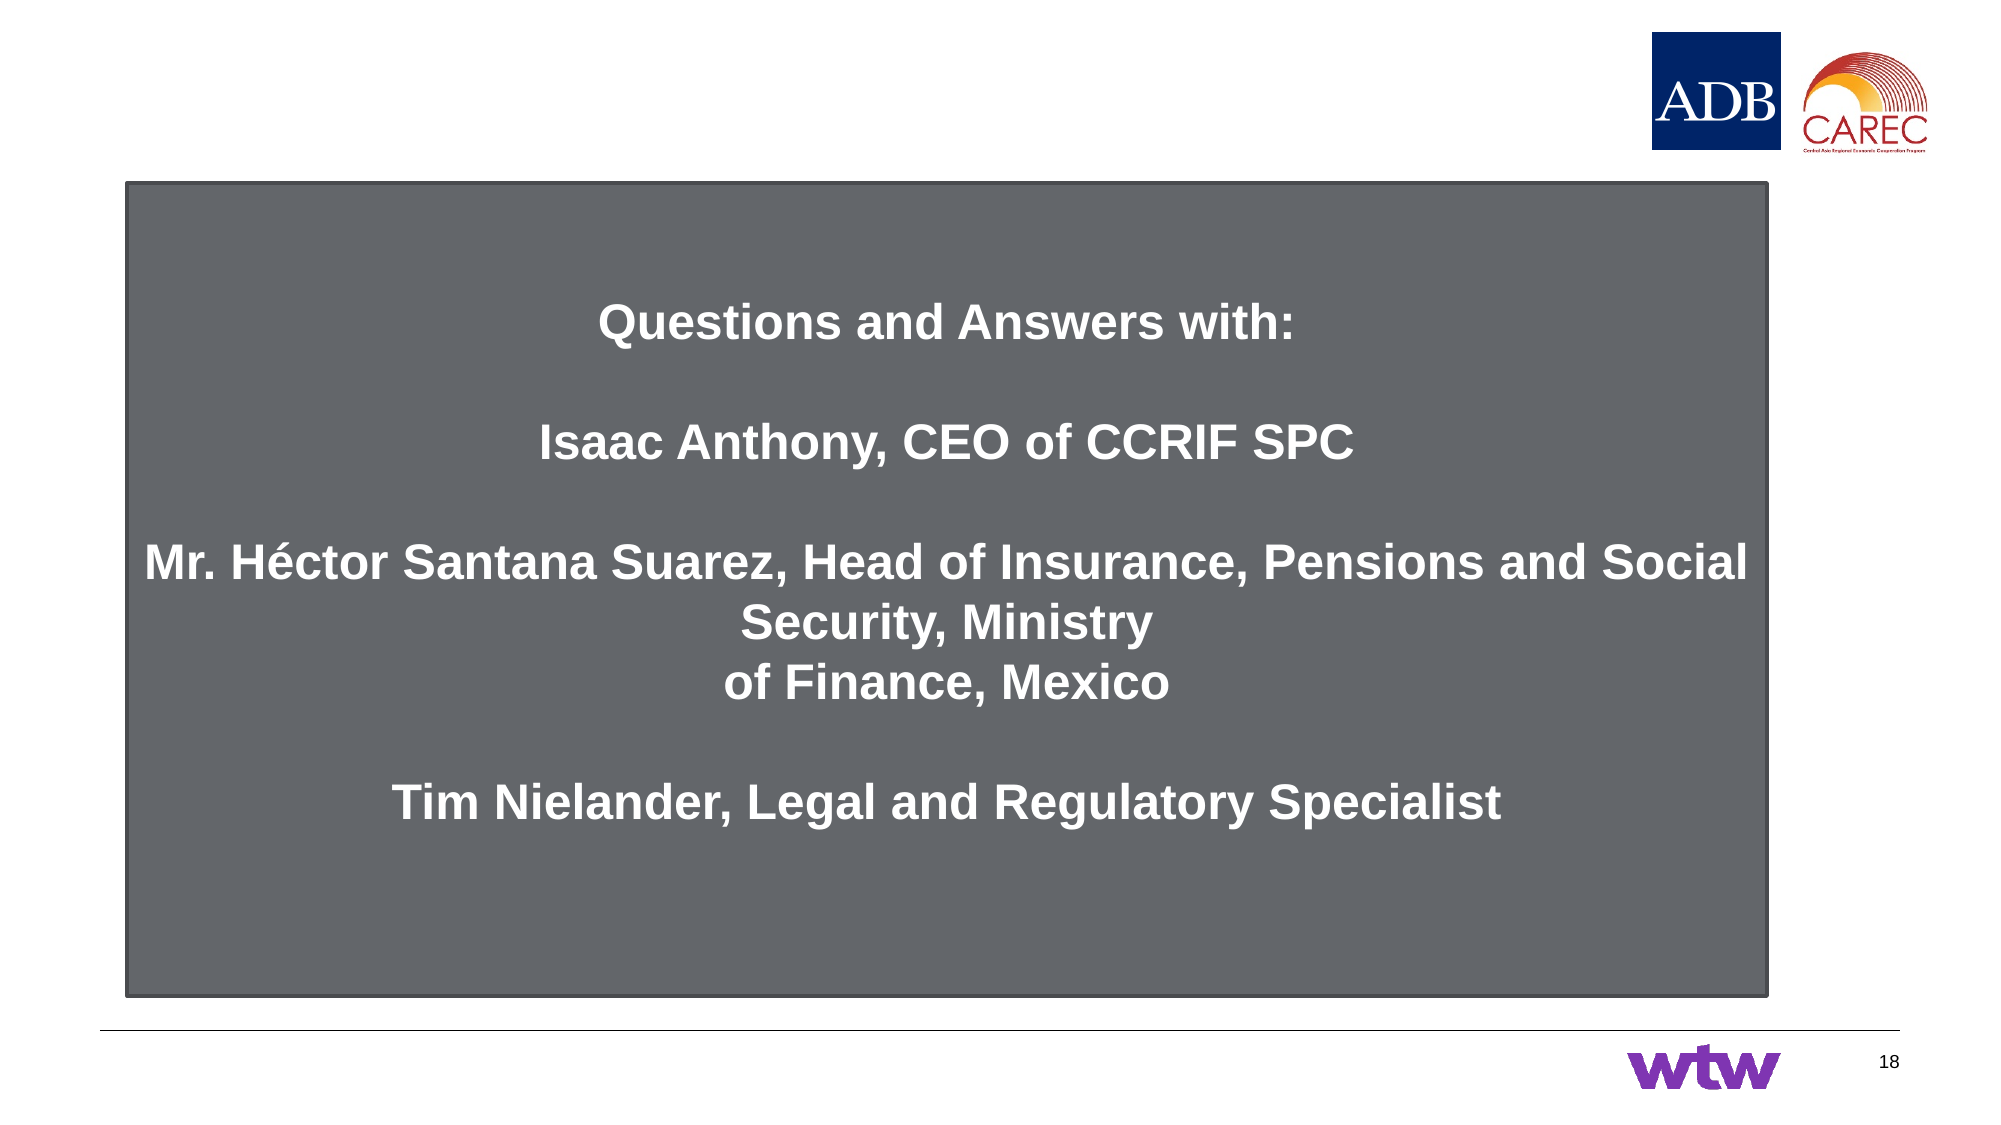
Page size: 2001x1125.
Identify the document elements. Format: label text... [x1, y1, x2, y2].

picture [1617, 1035, 1790, 1098]
text_box Questions and Answers with: Isaac Anthony, CEO of CCRIF SPC Mr. Héctor Santana Suarez, Head of Insurance, Pensions and Social Security, Ministry of Finance, Mexico Tim Nielander, Legal and Regulatory Specialist [125, 181, 1769, 998]
picture [1652, 32, 1781, 150]
slide_number 18 [1816, 1050, 1900, 1073]
picture [1801, 40, 1929, 159]
